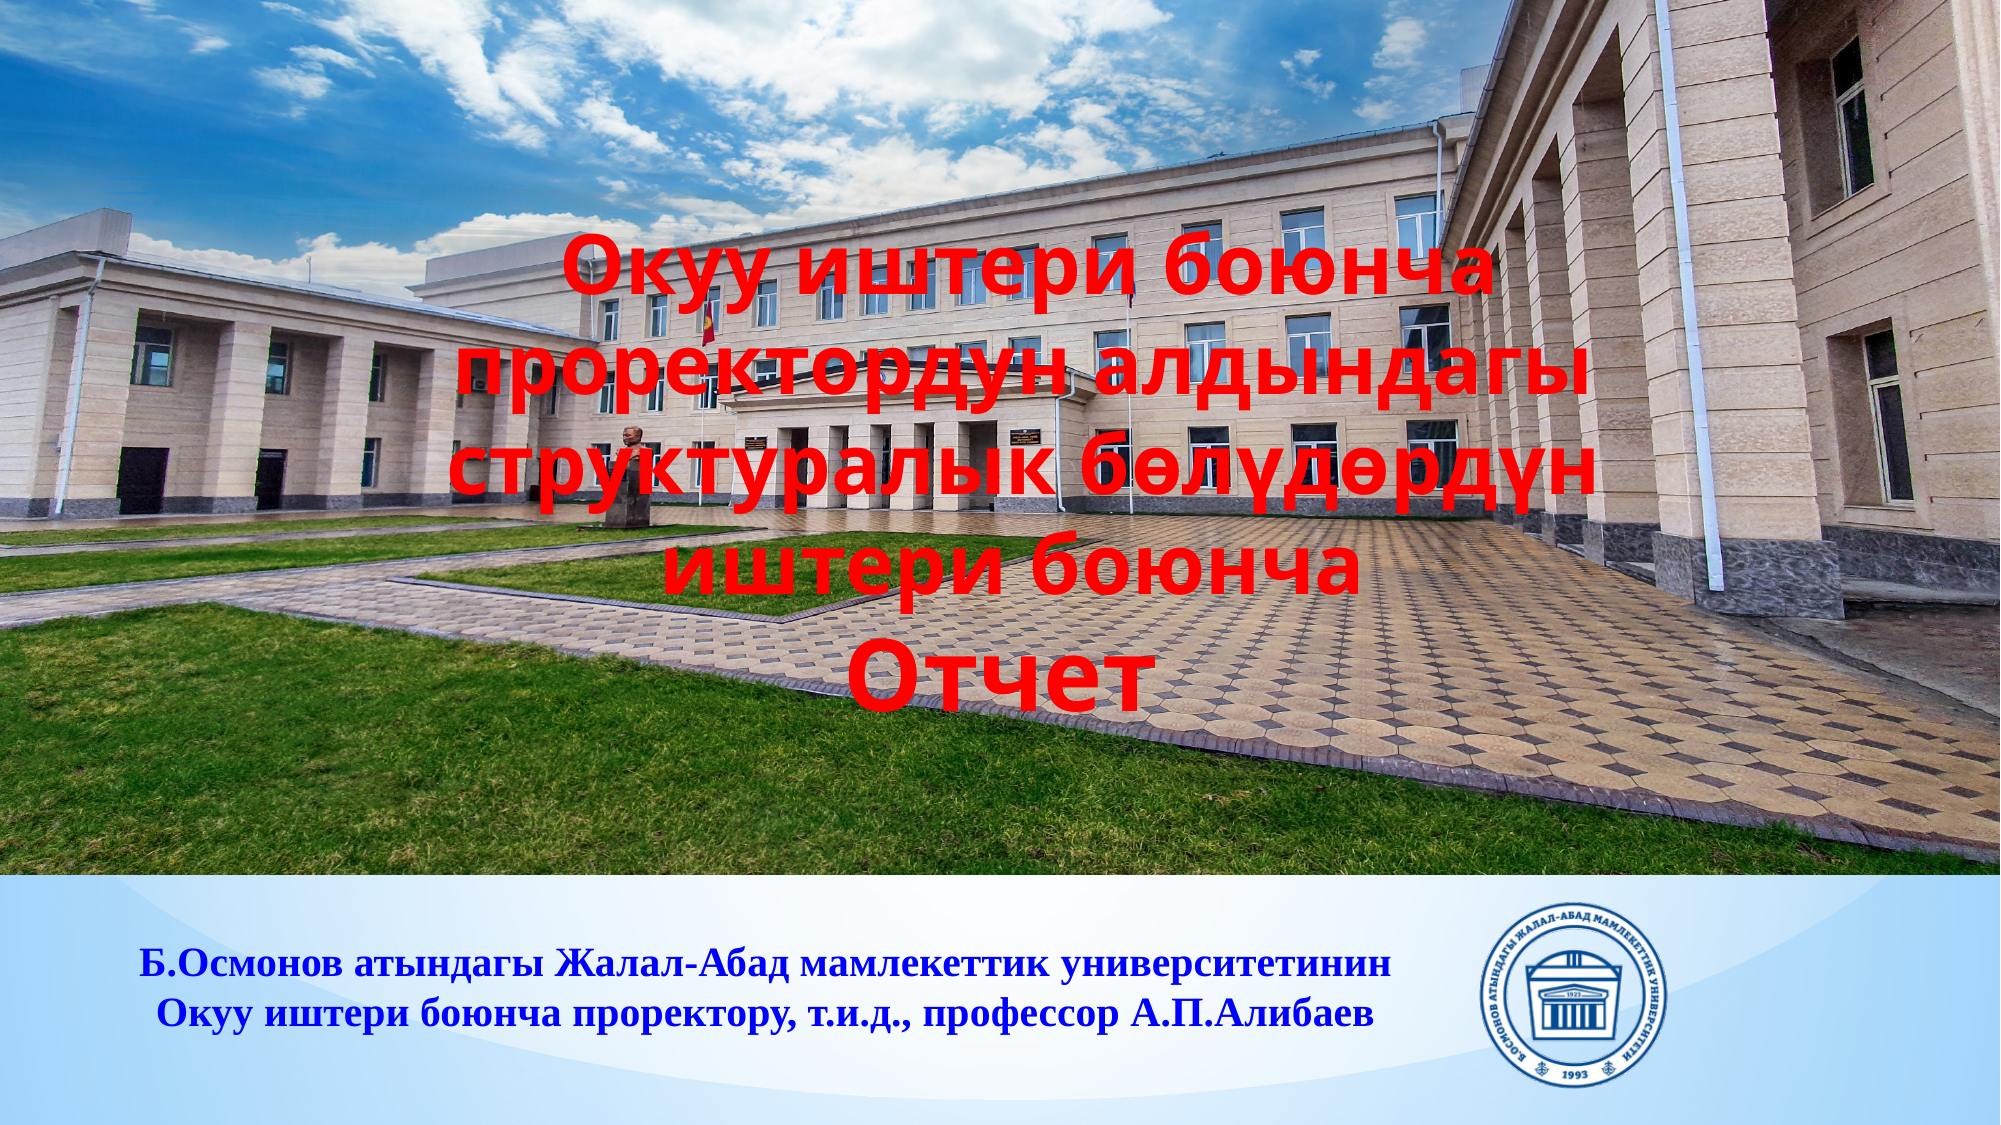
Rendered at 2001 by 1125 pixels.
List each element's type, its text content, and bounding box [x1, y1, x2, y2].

table_cell 0 [0, 881, 46, 886]
table_cell 0 [1956, 881, 2000, 886]
picture [0, 0, 2000, 875]
picture [1472, 892, 1675, 1095]
text_box Б.Осмонов атындагы Жалал-Абад мамлекеттик университетинин Окуу иштери боюнча проректору, т.и.д., профессор А.П.Алибаев [27, 927, 1466, 1043]
